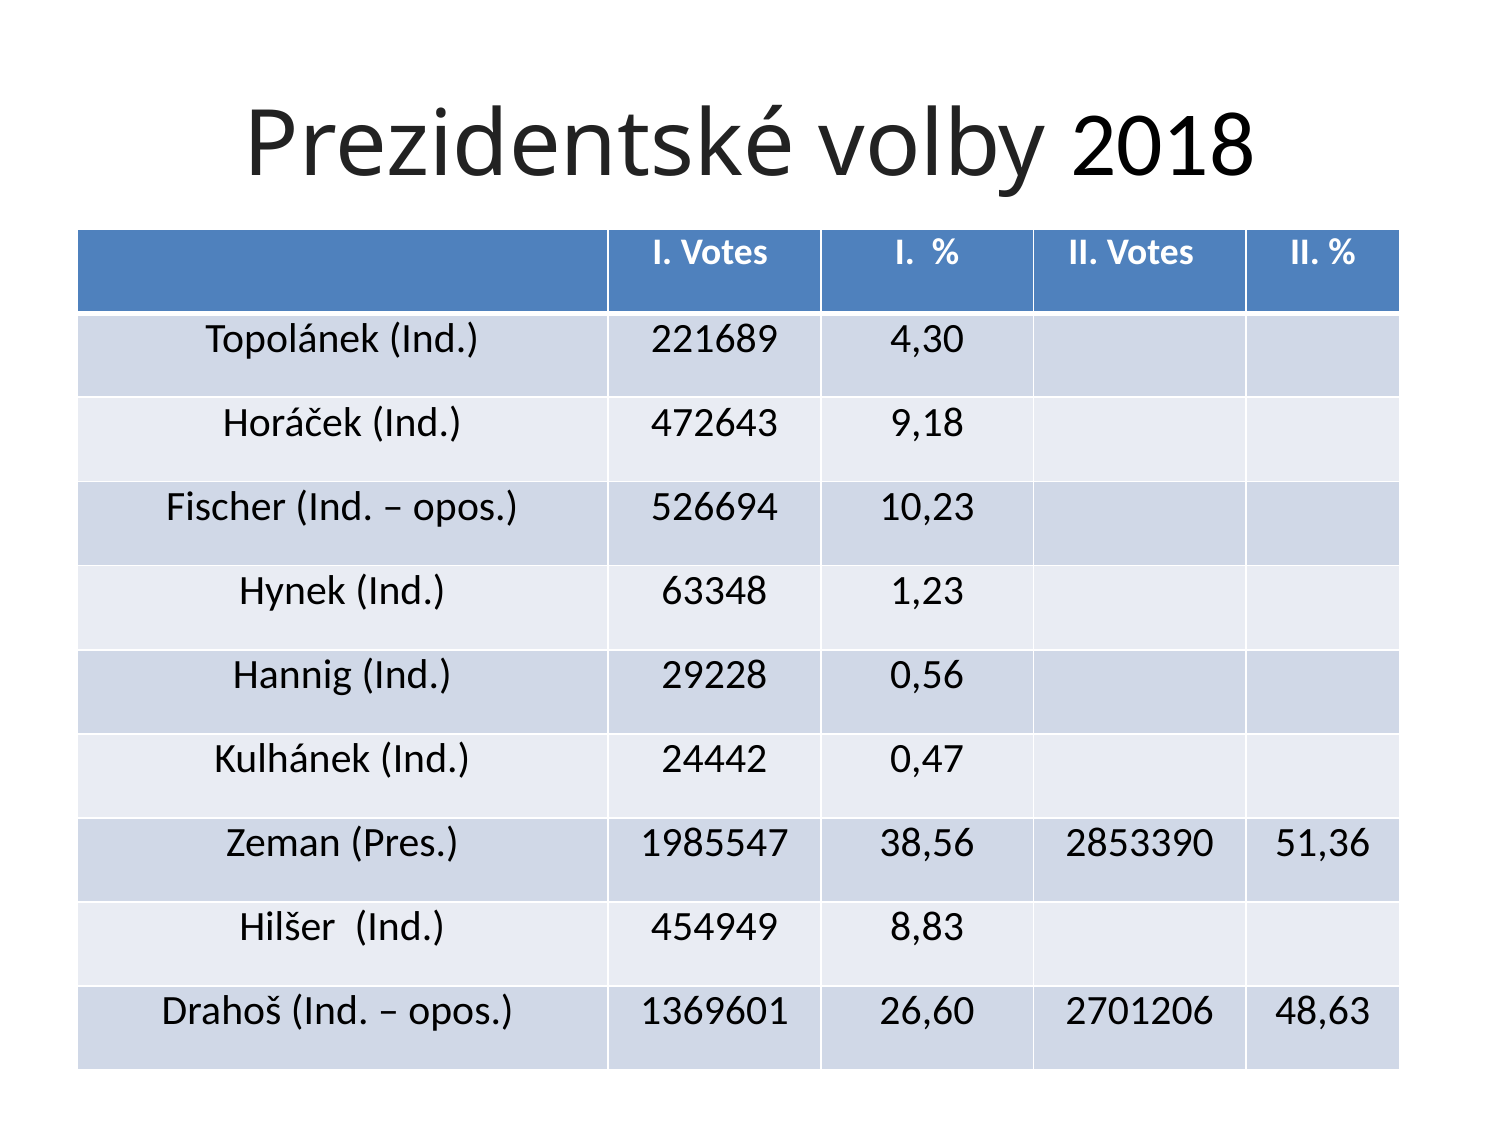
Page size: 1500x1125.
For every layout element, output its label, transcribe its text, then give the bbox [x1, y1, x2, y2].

table_cell 48,63 [1247, 987, 1399, 1069]
table_cell [1247, 651, 1399, 733]
table_cell 526694 [609, 482, 820, 565]
table_cell 1985547 [609, 819, 820, 901]
table_cell [1034, 651, 1245, 733]
table_header I. % [822, 230, 1033, 311]
table_cell Hilšer (Ind.) [78, 903, 607, 985]
table_cell Drahoš (Ind. – opos.) [78, 987, 607, 1069]
table_cell 454949 [609, 903, 820, 985]
table_cell [1247, 903, 1399, 985]
table_cell [1247, 398, 1399, 481]
table_cell 29228 [609, 651, 820, 733]
table_cell [1247, 566, 1399, 649]
table_cell Kulhánek (Ind.) [78, 735, 607, 817]
table_cell 0,47 [822, 735, 1033, 817]
table_cell [1034, 482, 1245, 565]
table_cell Fischer (Ind. – opos.) [78, 482, 607, 565]
table_cell Hannig (Ind.) [78, 651, 607, 733]
table_cell 2853390 [1034, 819, 1245, 901]
table_cell [1034, 566, 1245, 649]
table_header II. Votes [1034, 230, 1245, 311]
table_cell [1034, 735, 1245, 817]
table_cell [1247, 482, 1399, 565]
table_cell Hynek (Ind.) [78, 566, 607, 649]
table_cell 2701206 [1034, 987, 1245, 1069]
table_cell [1034, 316, 1245, 396]
table_cell 9,18 [822, 398, 1033, 481]
title Prezidentské volby 2018 [75, 45, 1425, 233]
table_cell 1,23 [822, 566, 1033, 649]
table_cell 24442 [609, 735, 820, 817]
table_cell 0,56 [822, 651, 1033, 733]
table_cell 4,30 [822, 316, 1033, 396]
table_header [78, 230, 607, 311]
table_cell 51,36 [1247, 819, 1399, 901]
table_cell 221689 [609, 316, 820, 396]
table_cell 1369601 [609, 987, 820, 1069]
table_header I. Votes [609, 230, 820, 311]
table_cell 26,60 [822, 987, 1033, 1069]
table_cell Topolánek (Ind.) [78, 316, 607, 396]
table_cell [1247, 316, 1399, 396]
table_header II. % [1247, 230, 1399, 311]
table_cell 38,56 [822, 819, 1033, 901]
table_cell 63348 [609, 566, 820, 649]
table_cell Horáček (Ind.) [78, 398, 607, 481]
table_cell 10,23 [822, 482, 1033, 565]
table_cell 8,83 [822, 903, 1033, 985]
table_cell [1247, 735, 1399, 817]
table_cell [1034, 398, 1245, 481]
table_cell Zeman (Pres.) [78, 819, 607, 901]
table_cell 472643 [609, 398, 820, 481]
table_cell [1034, 903, 1245, 985]
